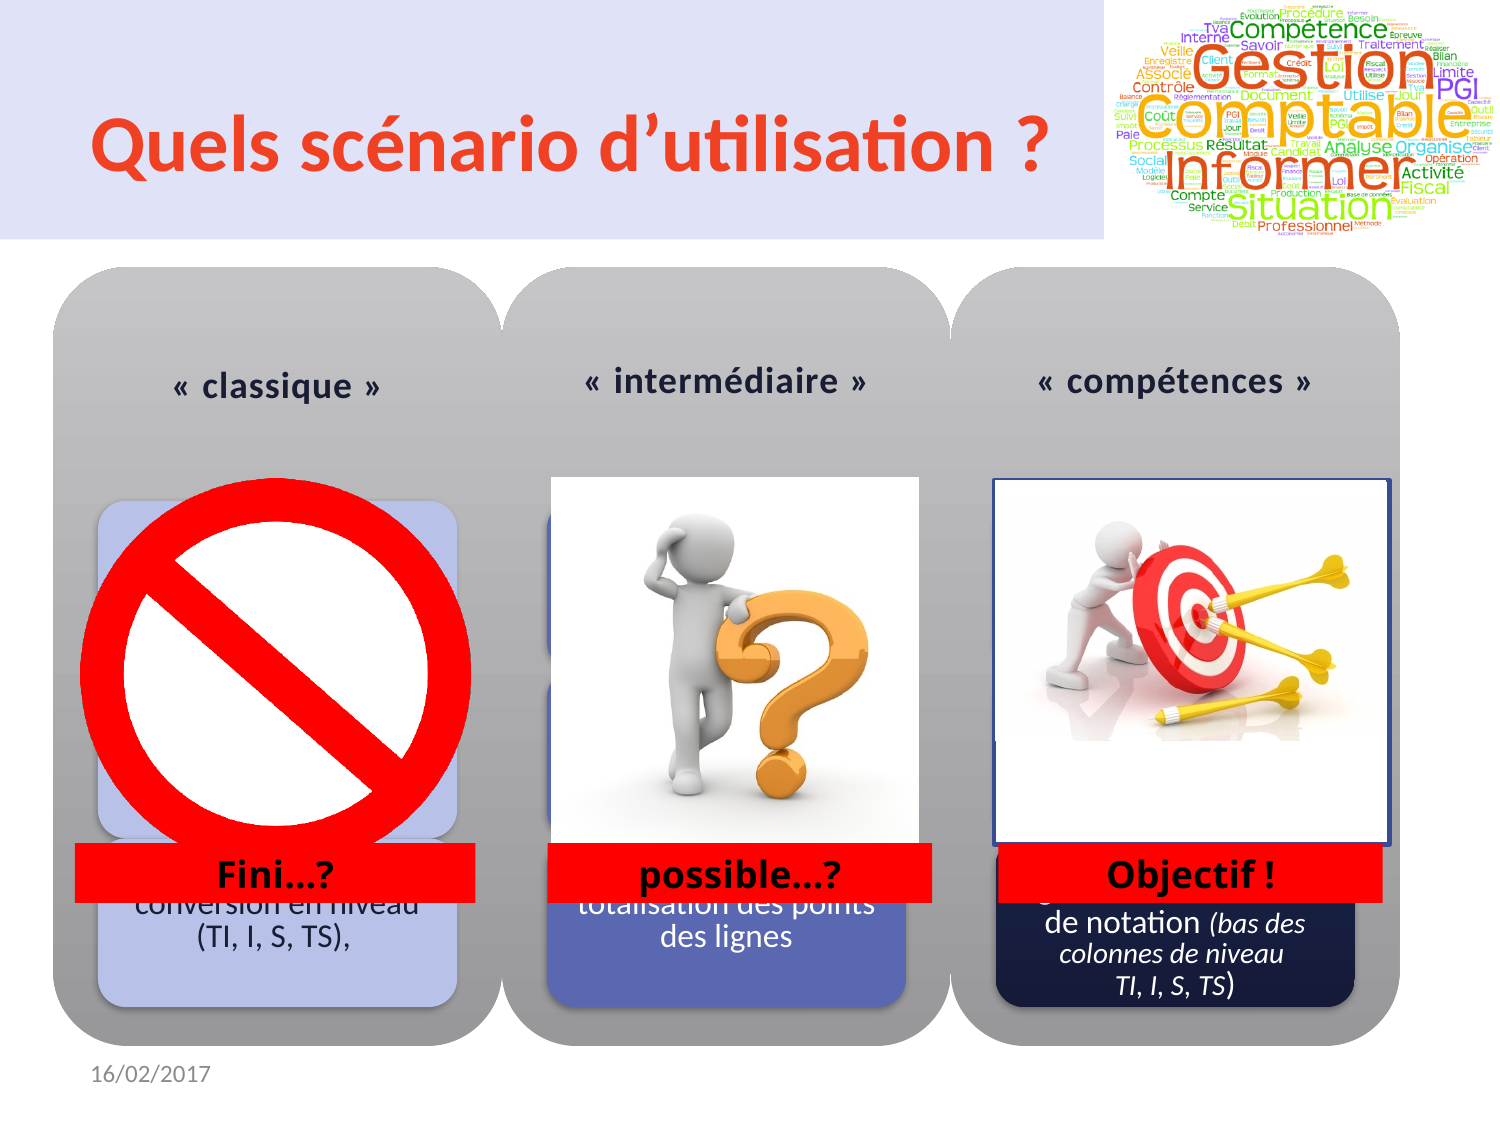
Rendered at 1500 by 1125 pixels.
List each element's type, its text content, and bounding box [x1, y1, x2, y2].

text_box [547, 476, 933, 905]
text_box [993, 479, 1390, 905]
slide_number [75, 1055, 425, 1103]
picture [1104, 0, 1500, 241]
title Quels scénario d’utilisation ? [75, 45, 1128, 233]
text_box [74, 478, 476, 905]
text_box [52, 266, 1400, 1047]
